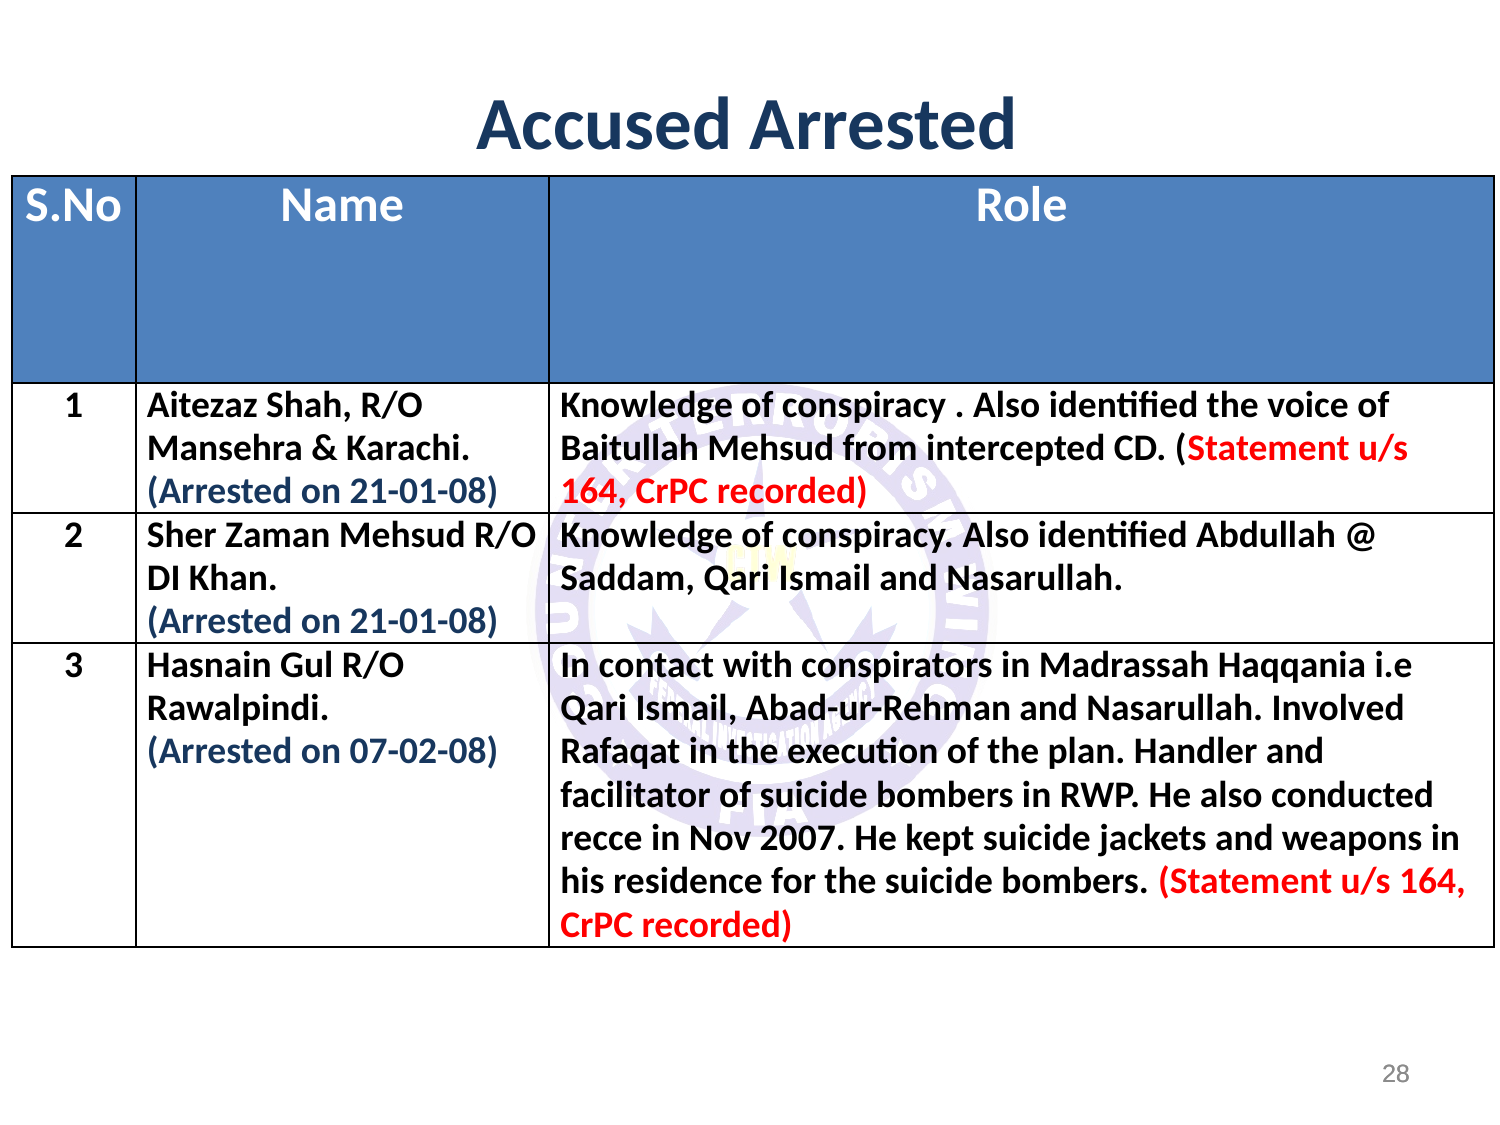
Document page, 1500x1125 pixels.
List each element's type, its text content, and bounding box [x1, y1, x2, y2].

table_header Role [550, 177, 1493, 382]
table_cell Aitezaz Shah, R/O Mansehra & Karachi. (Arrested on 21-01-08) [137, 384, 548, 512]
title Accused Arrested [0, 6, 1495, 232]
table_cell Sher Zaman Mehsud R/O DI Khan. (Arrested on 21-01-08) [137, 514, 548, 642]
table_cell Knowledge of conspiracy. Also identified Abdullah @ Saddam, Qari Ismail and Nasarullah. [550, 514, 1493, 642]
table_cell 1 [13, 384, 135, 512]
table_header Name [137, 177, 548, 382]
table_cell 2 [13, 514, 135, 642]
table_header S.No [13, 177, 135, 382]
table_cell Hasnain Gul R/O Rawalpindi. (Arrested on 07-02-08) [137, 644, 548, 946]
text_box 28 [1074, 1042, 1425, 1103]
table_cell 3 [13, 644, 135, 946]
table_cell In contact with conspirators in Madrassah Haqqania i.e Qari Ismail, Abad-ur-Rehman and Nasarullah. Involved Rafaqat in the execution of the plan. Handler and facilitator of suicide bombers in RWP. He also conducted recce in Nov 2007. He kept suicide jackets and weapons in his residence for the suicide bombers. (Statement u/s 164, CrPC recorded) [550, 644, 1493, 946]
table_cell Knowledge of conspiracy . Also identified the voice of Baitullah Mehsud from intercepted CD. (Statement u/s 164, CrPC recorded) [550, 384, 1493, 512]
